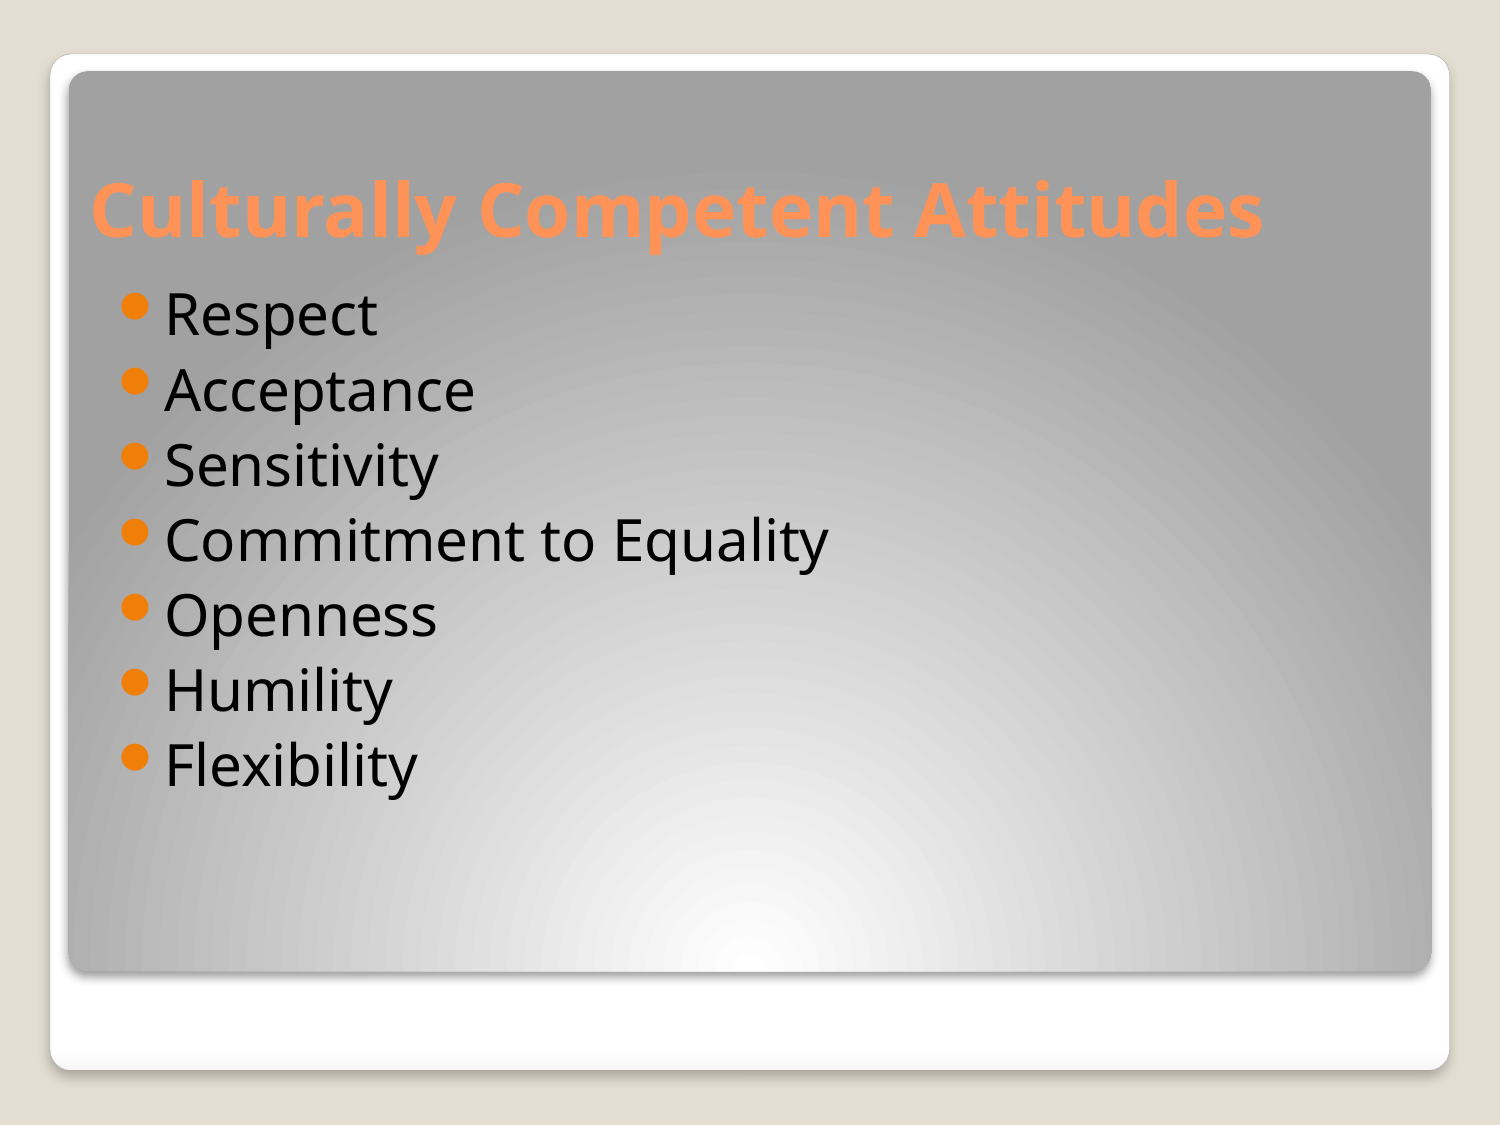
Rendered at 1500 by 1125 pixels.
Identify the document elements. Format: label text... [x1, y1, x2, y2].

list Respect Acceptance Sensitivity Commitment to Equality Openness Humility Flexibility [87, 262, 1430, 950]
title Culturally Competent Attitudes [75, 87, 1418, 260]
